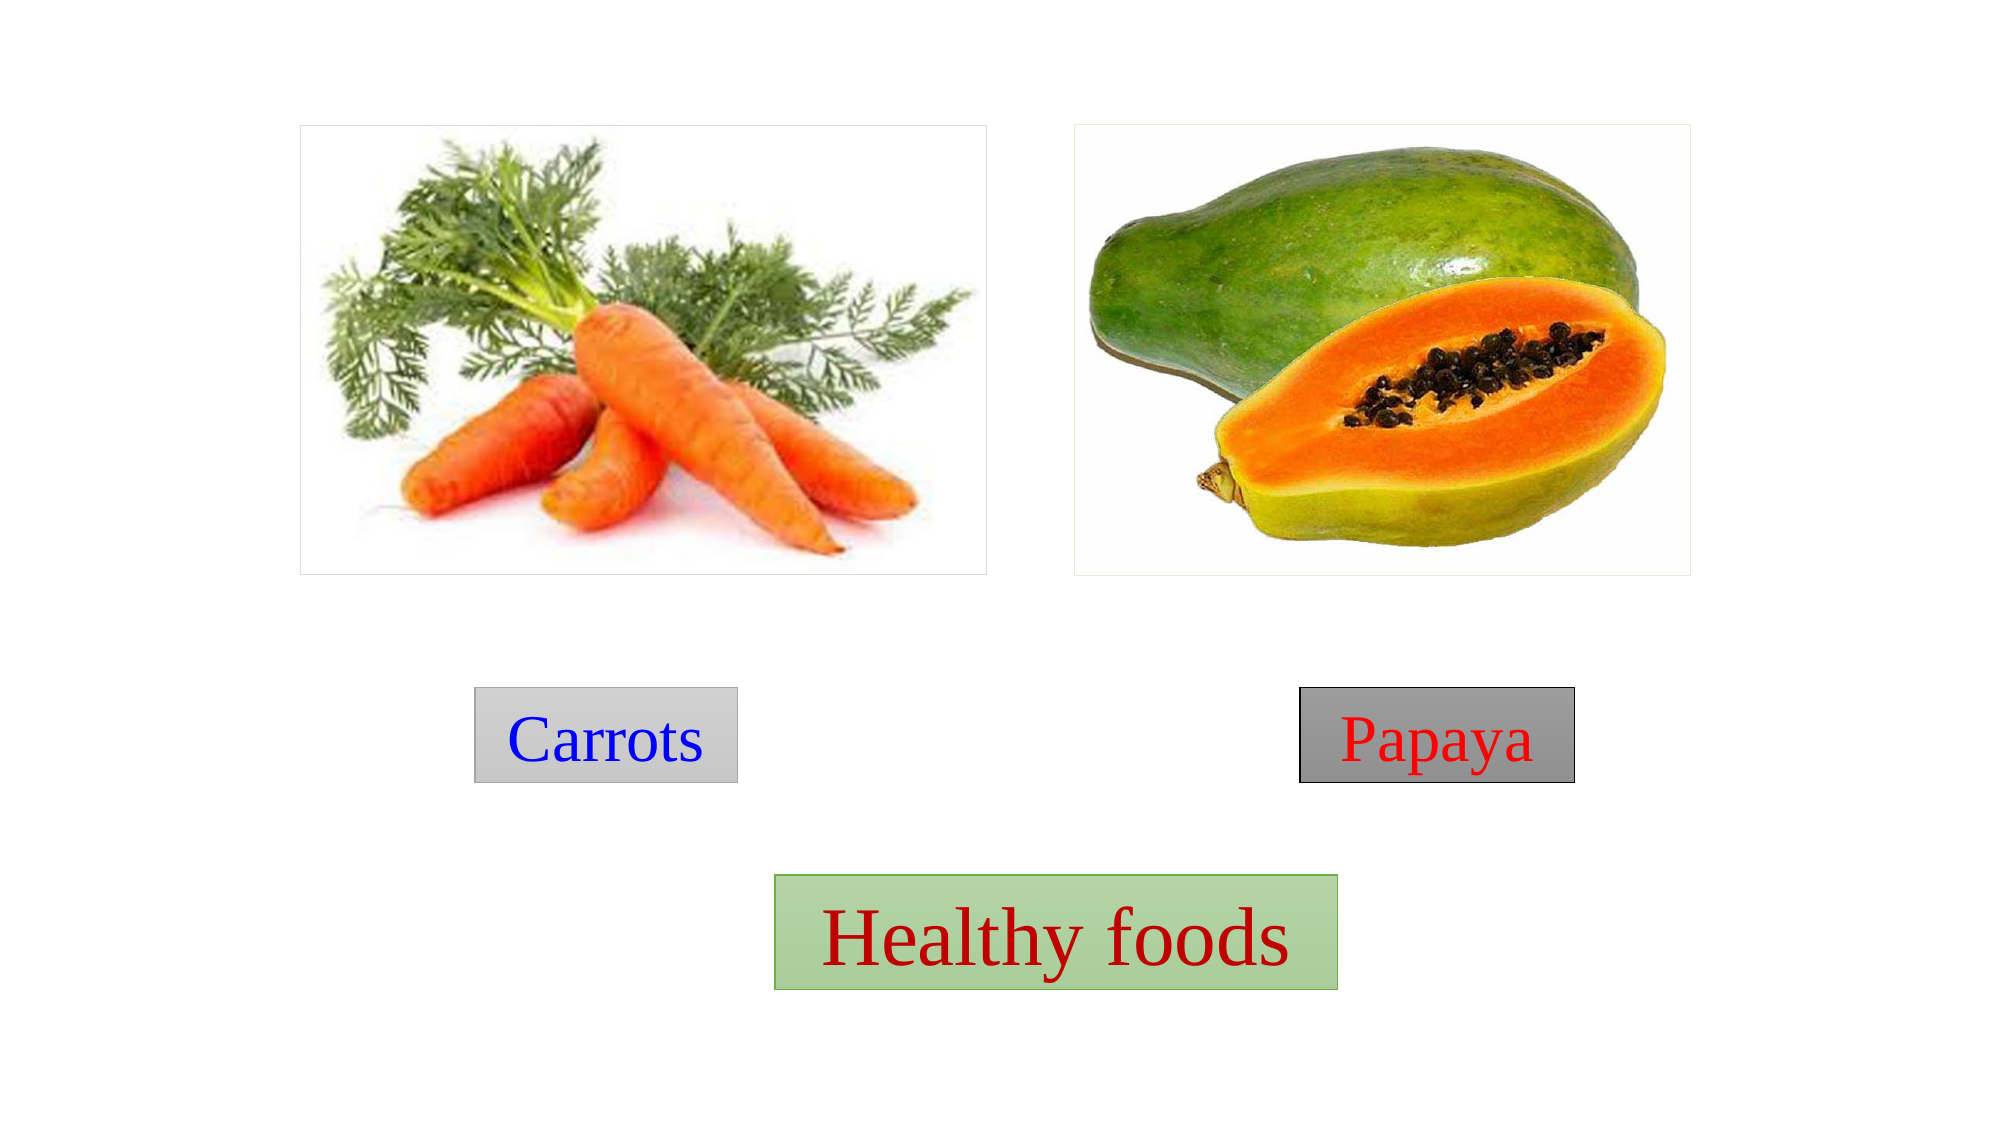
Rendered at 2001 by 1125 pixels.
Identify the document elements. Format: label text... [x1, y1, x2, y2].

picture [1074, 124, 1691, 575]
text_box Papaya [1299, 687, 1575, 783]
text_box Healthy foods [774, 874, 1338, 990]
text_box Carrots [474, 687, 738, 783]
picture [299, 124, 987, 575]
